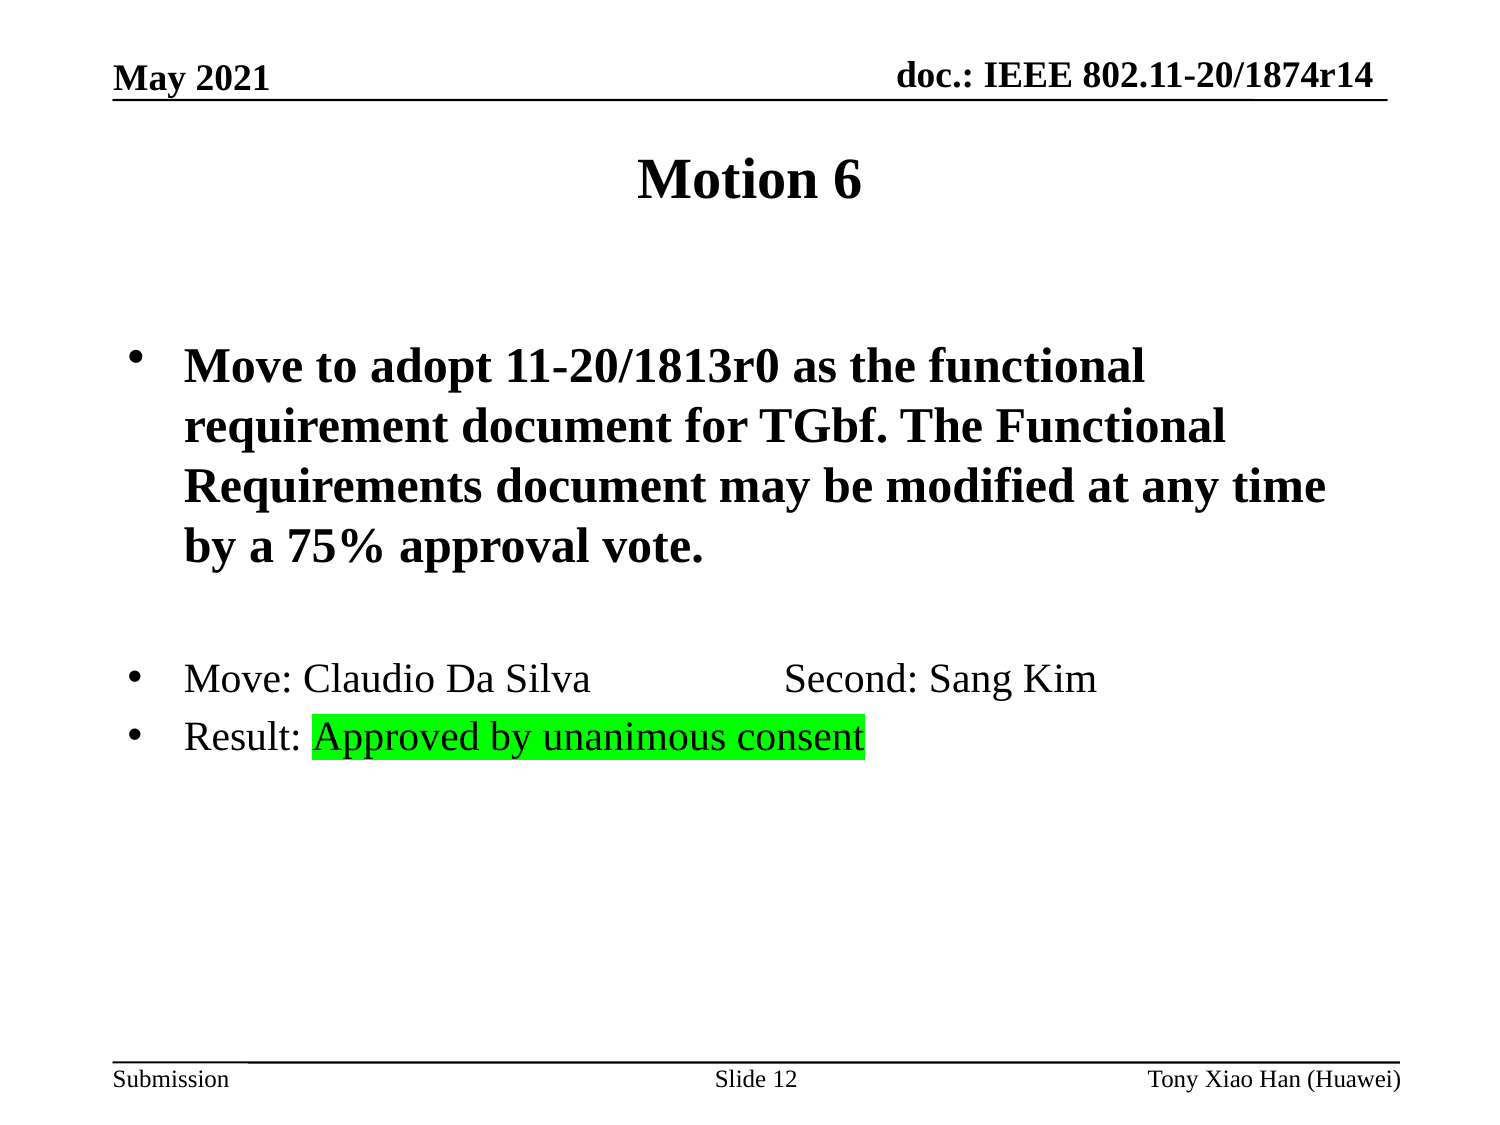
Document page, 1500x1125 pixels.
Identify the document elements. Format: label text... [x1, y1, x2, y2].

text_box Move to adopt 11-20/1813r0 as the functional requirement document for TGbf. The Functional Requirements document may be modified at any time by a 75% approval vote. Move: Claudio Da Silva Second: Sang Kim Result: Approved by unanimous consent [112, 324, 1388, 1013]
slide_number Slide 12 [712, 1061, 800, 1093]
text_box Motion 6 [112, 87, 1388, 263]
footer Tony Xiao Han (Huawei) [999, 1061, 1402, 1093]
